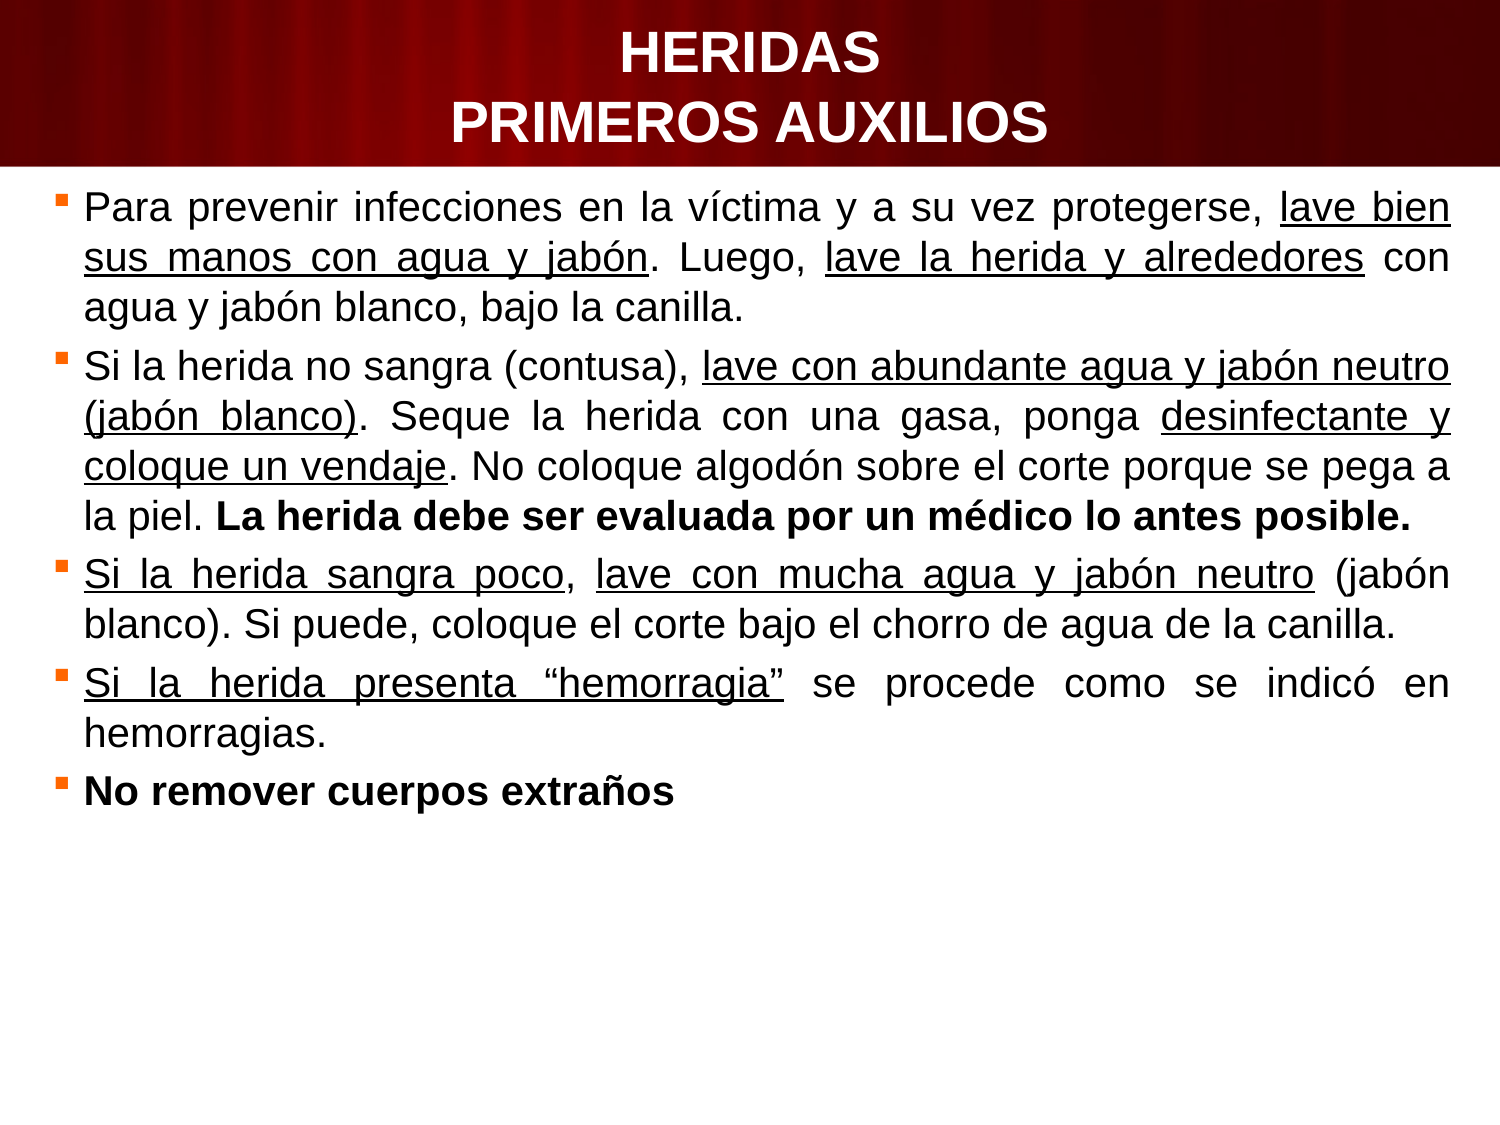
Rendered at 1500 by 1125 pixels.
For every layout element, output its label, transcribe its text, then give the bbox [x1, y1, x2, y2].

picture [0, 0, 1500, 1125]
list Para prevenir infecciones en la víctima y a su vez protegerse, lave bien sus manos con agua y jabón. Luego, lave la herida y alrededores con agua y jabón blanco, bajo la canilla. Si la herida no sangra (contusa), lave con abundante agua y jabón neutro (jabón blanco). Seque la herida con una gasa, ponga desinfectante y coloque un vendaje. No coloque algodón sobre el corte porque se pega a la piel. La herida debe ser evaluada por un médico lo antes posible. Si la herida sangra poco, lave con mucha agua y jabón neutro (jabón blanco). Si puede, coloque el corte bajo el chorro de agua de la canilla. Si la herida presenta “hemorragia” se procede como se indicó en hemorragias. No remover cuerpos extraños [52, 172, 1451, 1125]
title HERIDAS PRIMEROS AUXILIOS [51, 35, 1449, 135]
